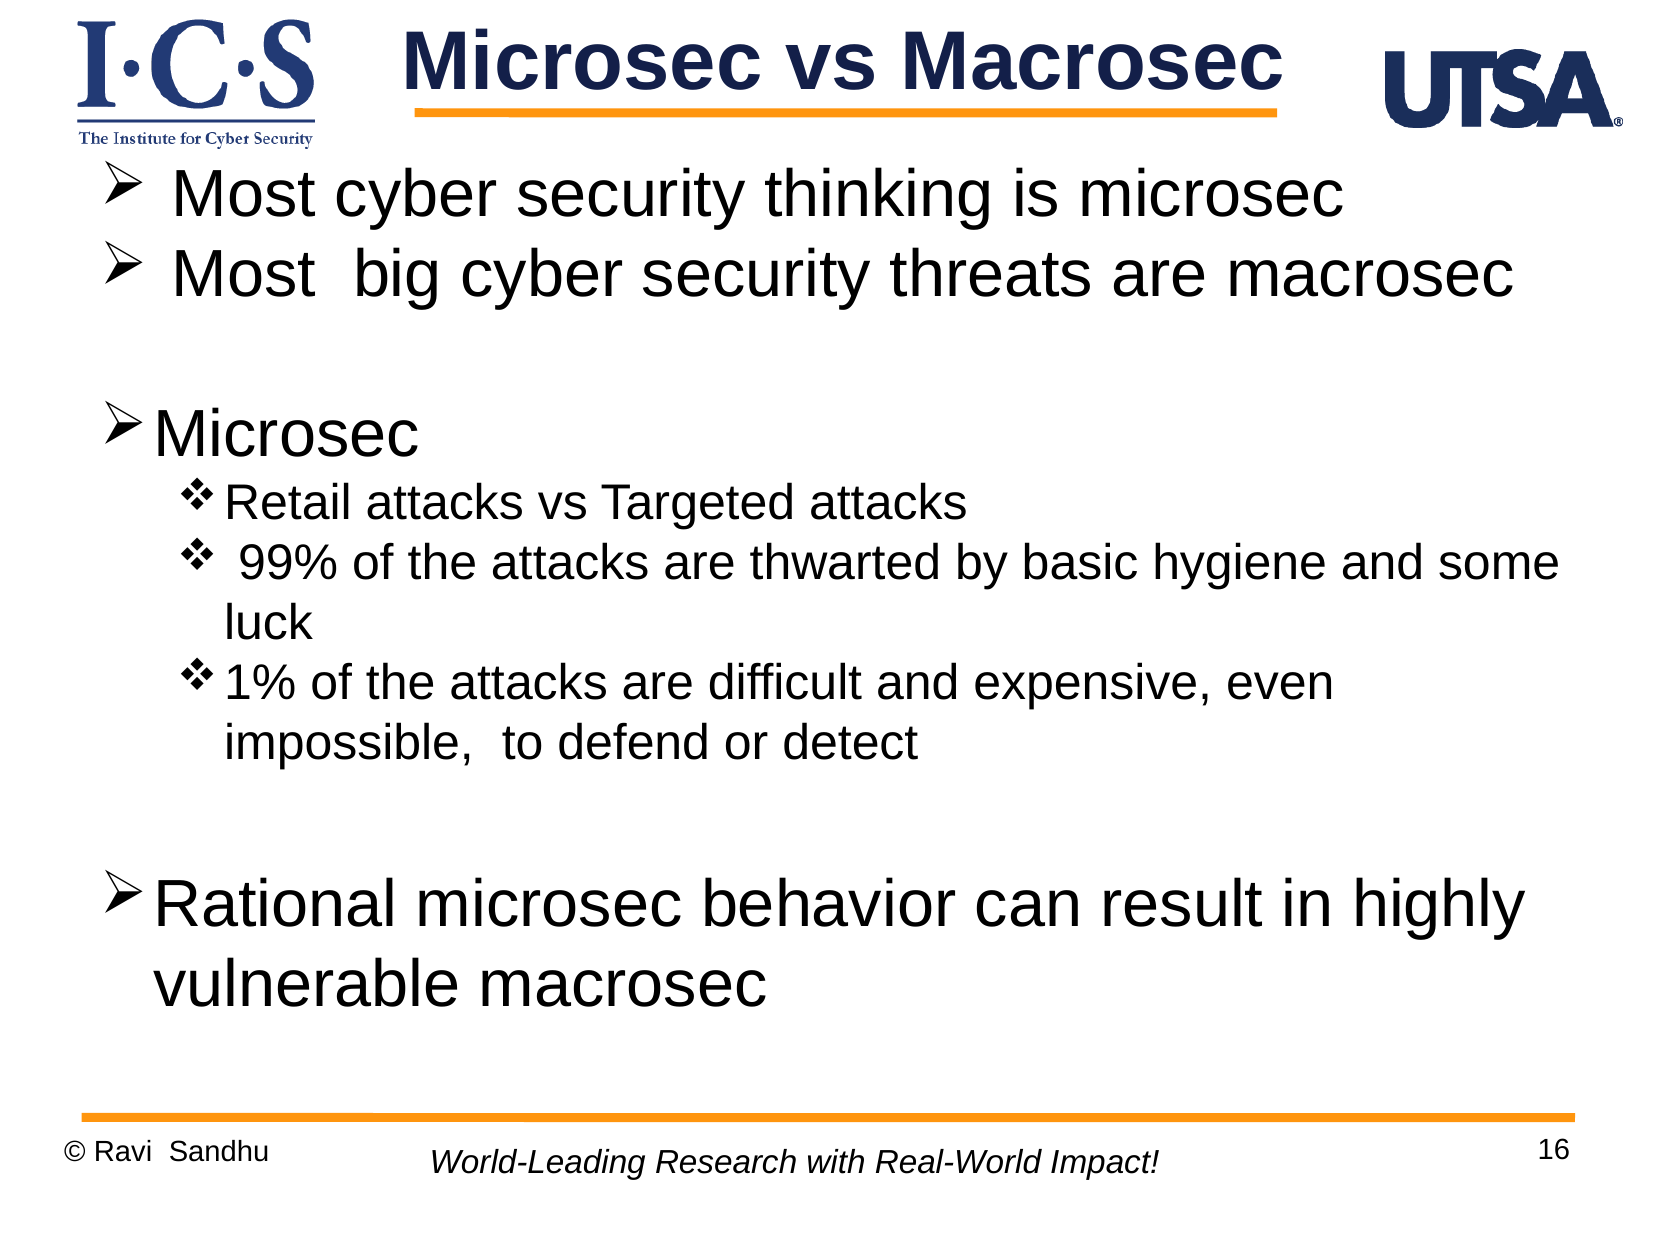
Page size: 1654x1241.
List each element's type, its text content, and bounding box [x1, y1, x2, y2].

text_box World-Leading Research with Real-World Impact! [414, 1132, 1176, 1188]
text_box © Ravi Sandhu [64, 1132, 450, 1218]
picture [1385, 49, 1623, 128]
text_box 16 [1185, 1129, 1571, 1215]
text_box Microsec vs Macrosec [360, 0, 1326, 113]
picture [73, 0, 317, 151]
list Most cyber security thinking is microsec Most big cyber security threats are macrosec Microsec Retail attacks vs Targeted attacks 99% of the attacks are thwarted by basic hygiene and some luck 1% of the attacks are difficult and expensive, even impossible, to defend or detect Rational microsec behavior can result in highly vulnerable macrosec [82, 149, 1571, 1109]
